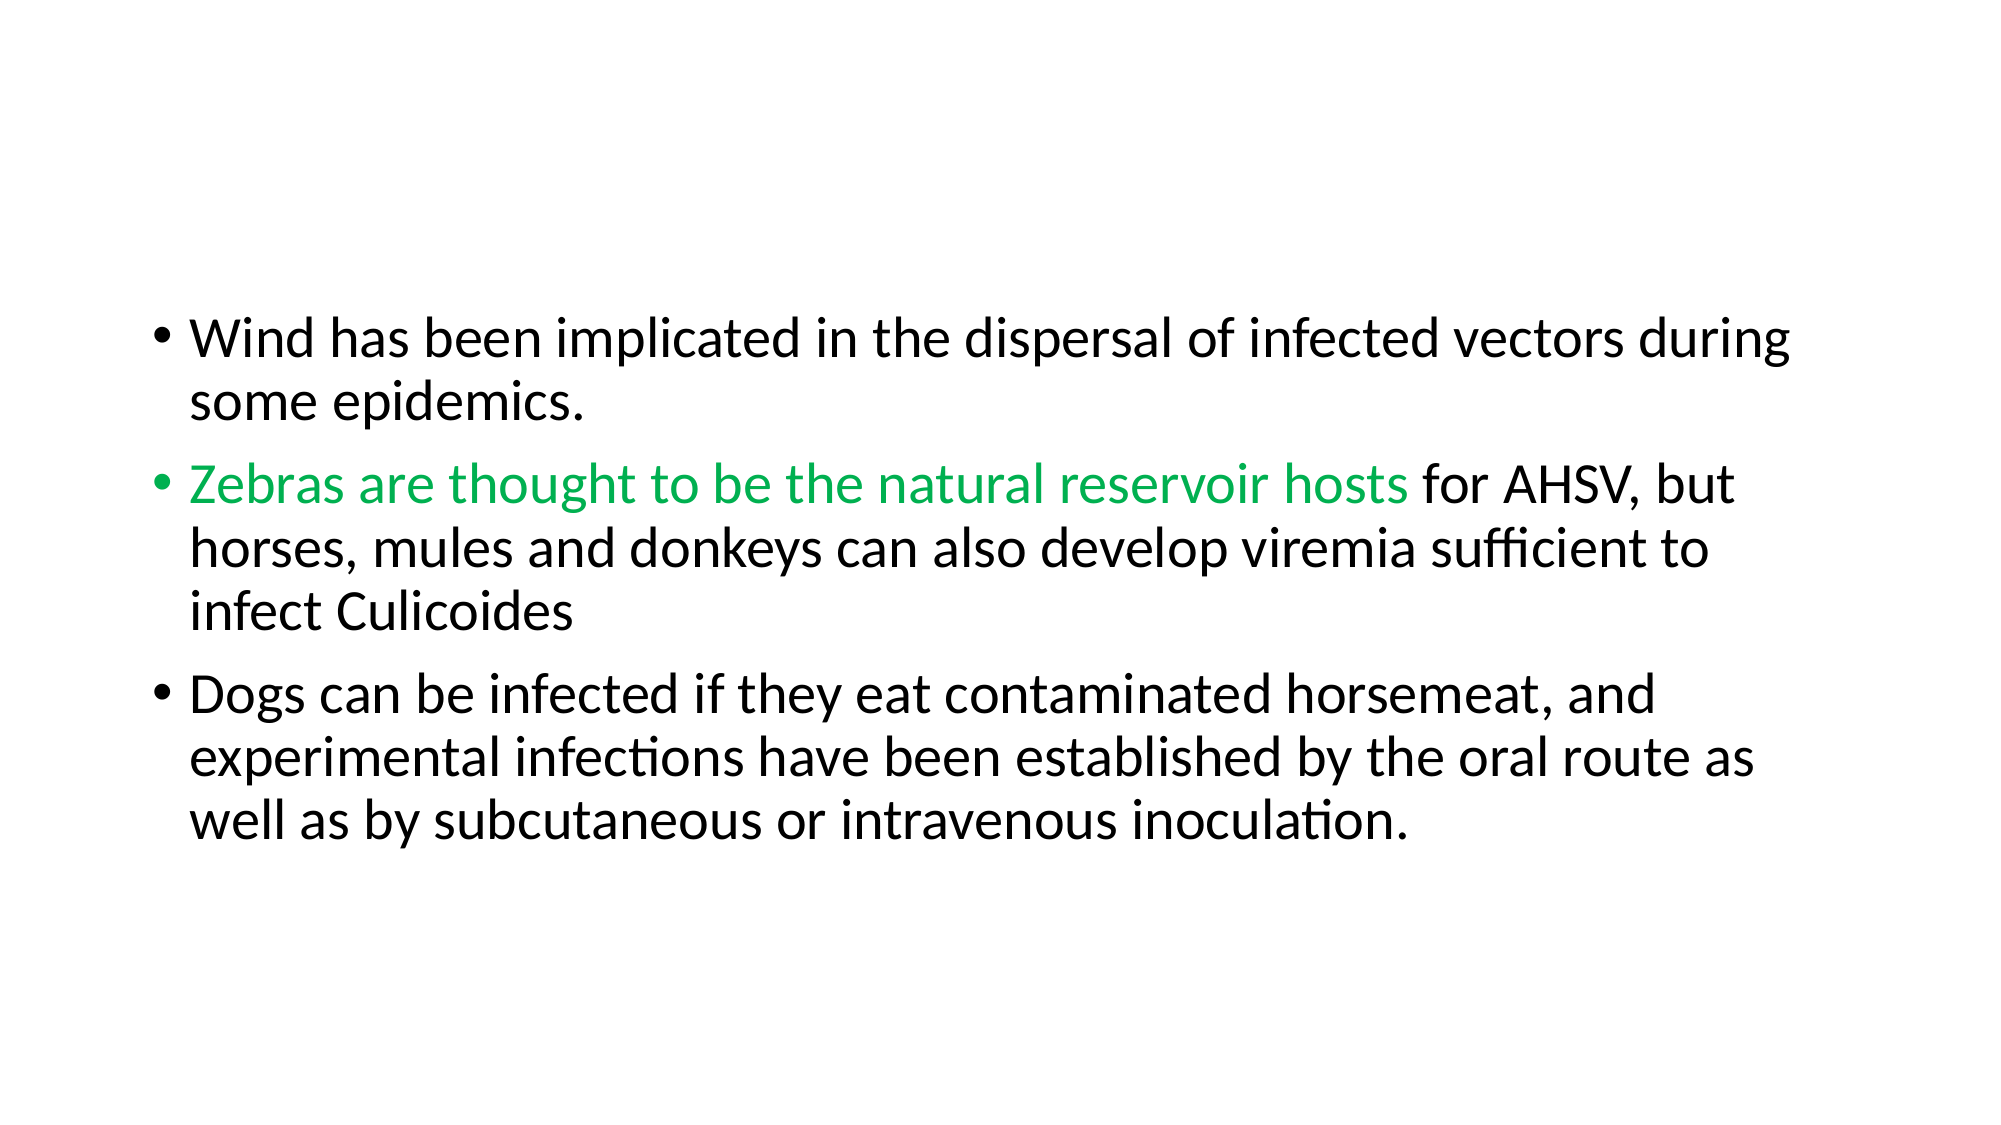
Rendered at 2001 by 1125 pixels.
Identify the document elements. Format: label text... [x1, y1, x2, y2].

list Wind has been implicated in the dispersal of infected vectors during some epidemics. Zebras are thought to be the natural reservoir hosts for AHSV, but horses, mules and donkeys can also develop viremia sufficient to infect Culicoides Dogs can be infected if they eat contaminated horsemeat, and experimental infections have been established by the oral route as well as by subcutaneous or intravenous inoculation. [137, 299, 1863, 1014]
